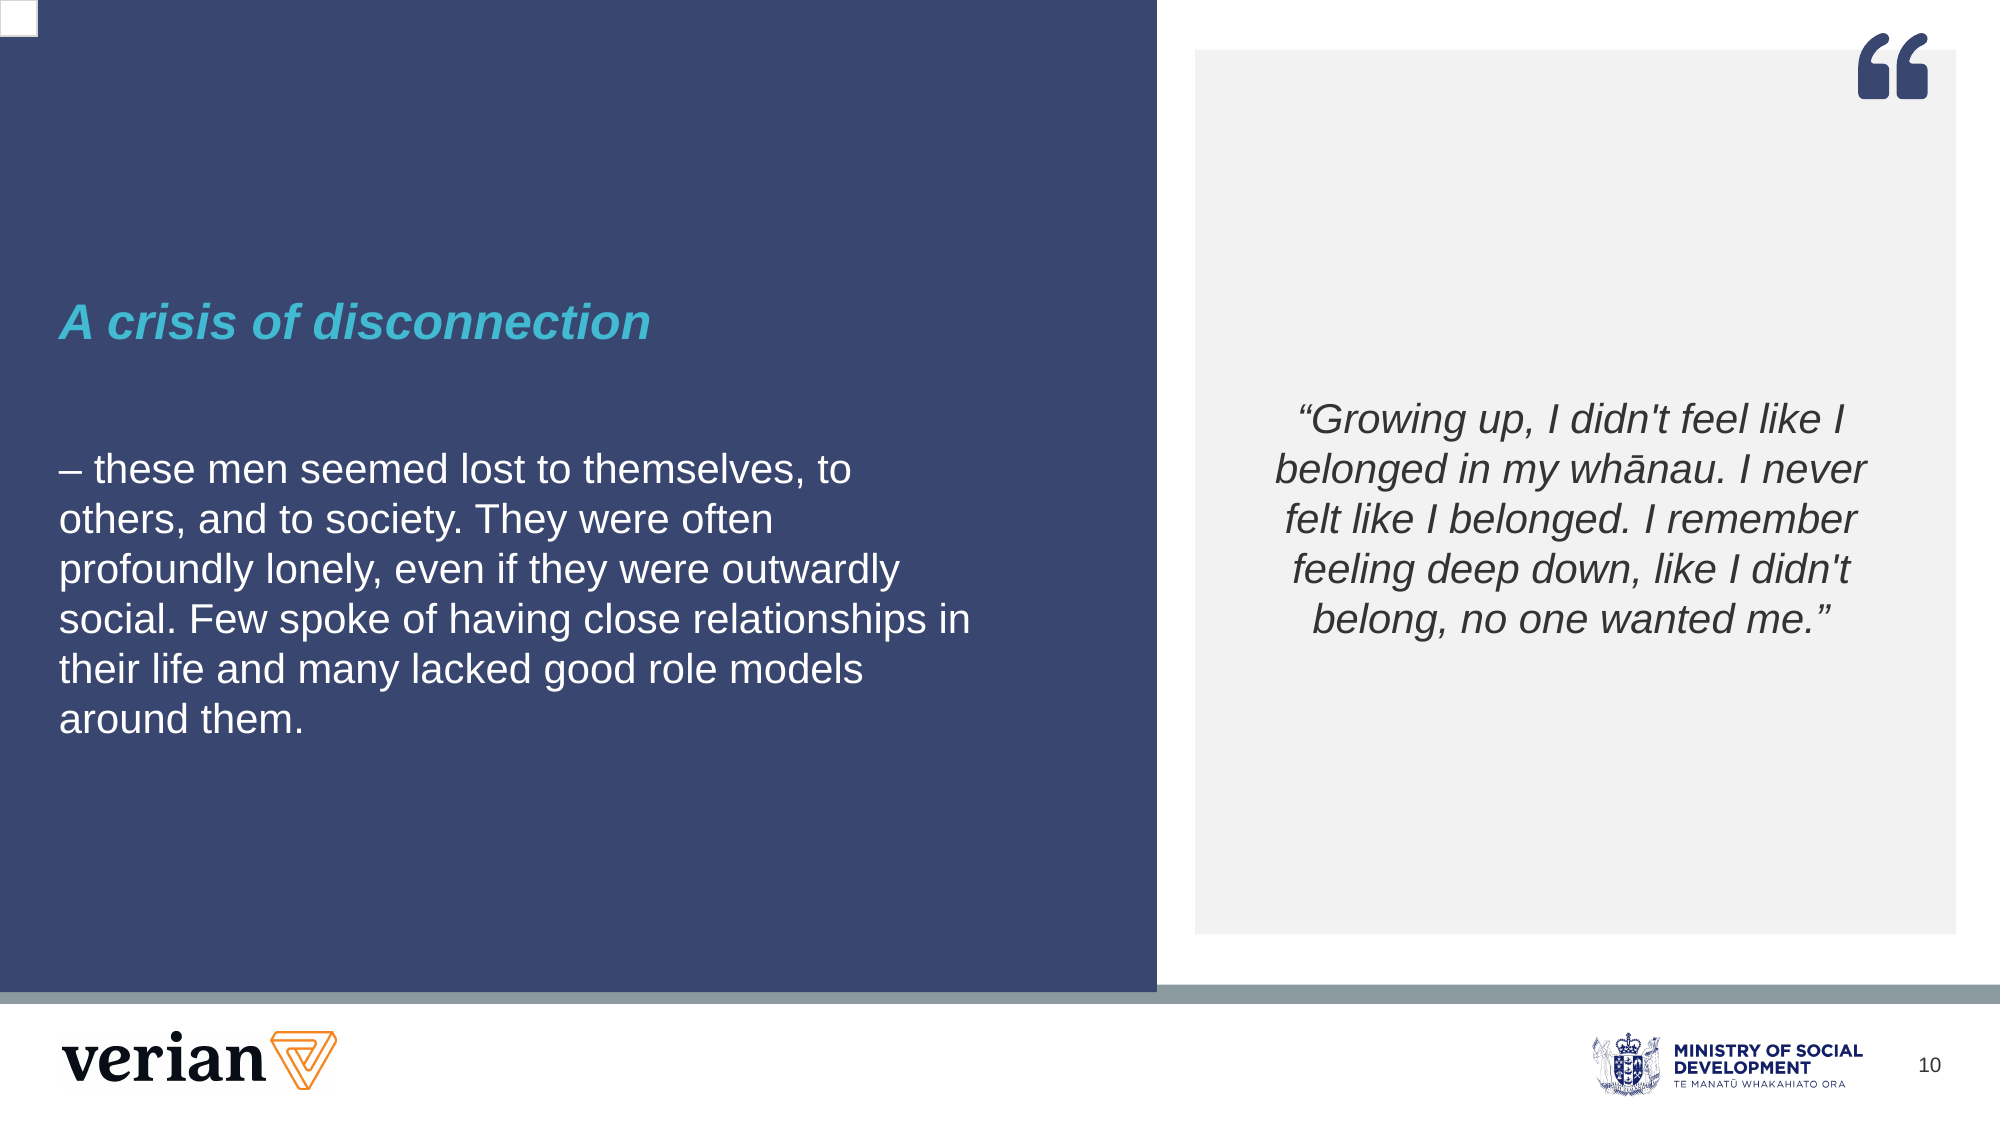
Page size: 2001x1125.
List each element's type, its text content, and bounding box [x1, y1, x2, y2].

list A crisis of disconnection [59, 290, 975, 417]
picture [62, 1031, 337, 1090]
text_box [0, 0, 38, 37]
text_box [0, 0, 1158, 993]
picture [1592, 1031, 1863, 1098]
list – these men seemed lost to themselves, to others, and to society. They were often profoundly lonely, even if they were outwardly social. Few spoke of having close relationships in their life and many lacked good role models around them. [59, 441, 975, 592]
list “Growing up, I didn't feel like I belonged in my whānau. I never felt like I belonged. I remember feeling deep down, like I didn't belong, no one wanted me.” [1242, 190, 1901, 843]
